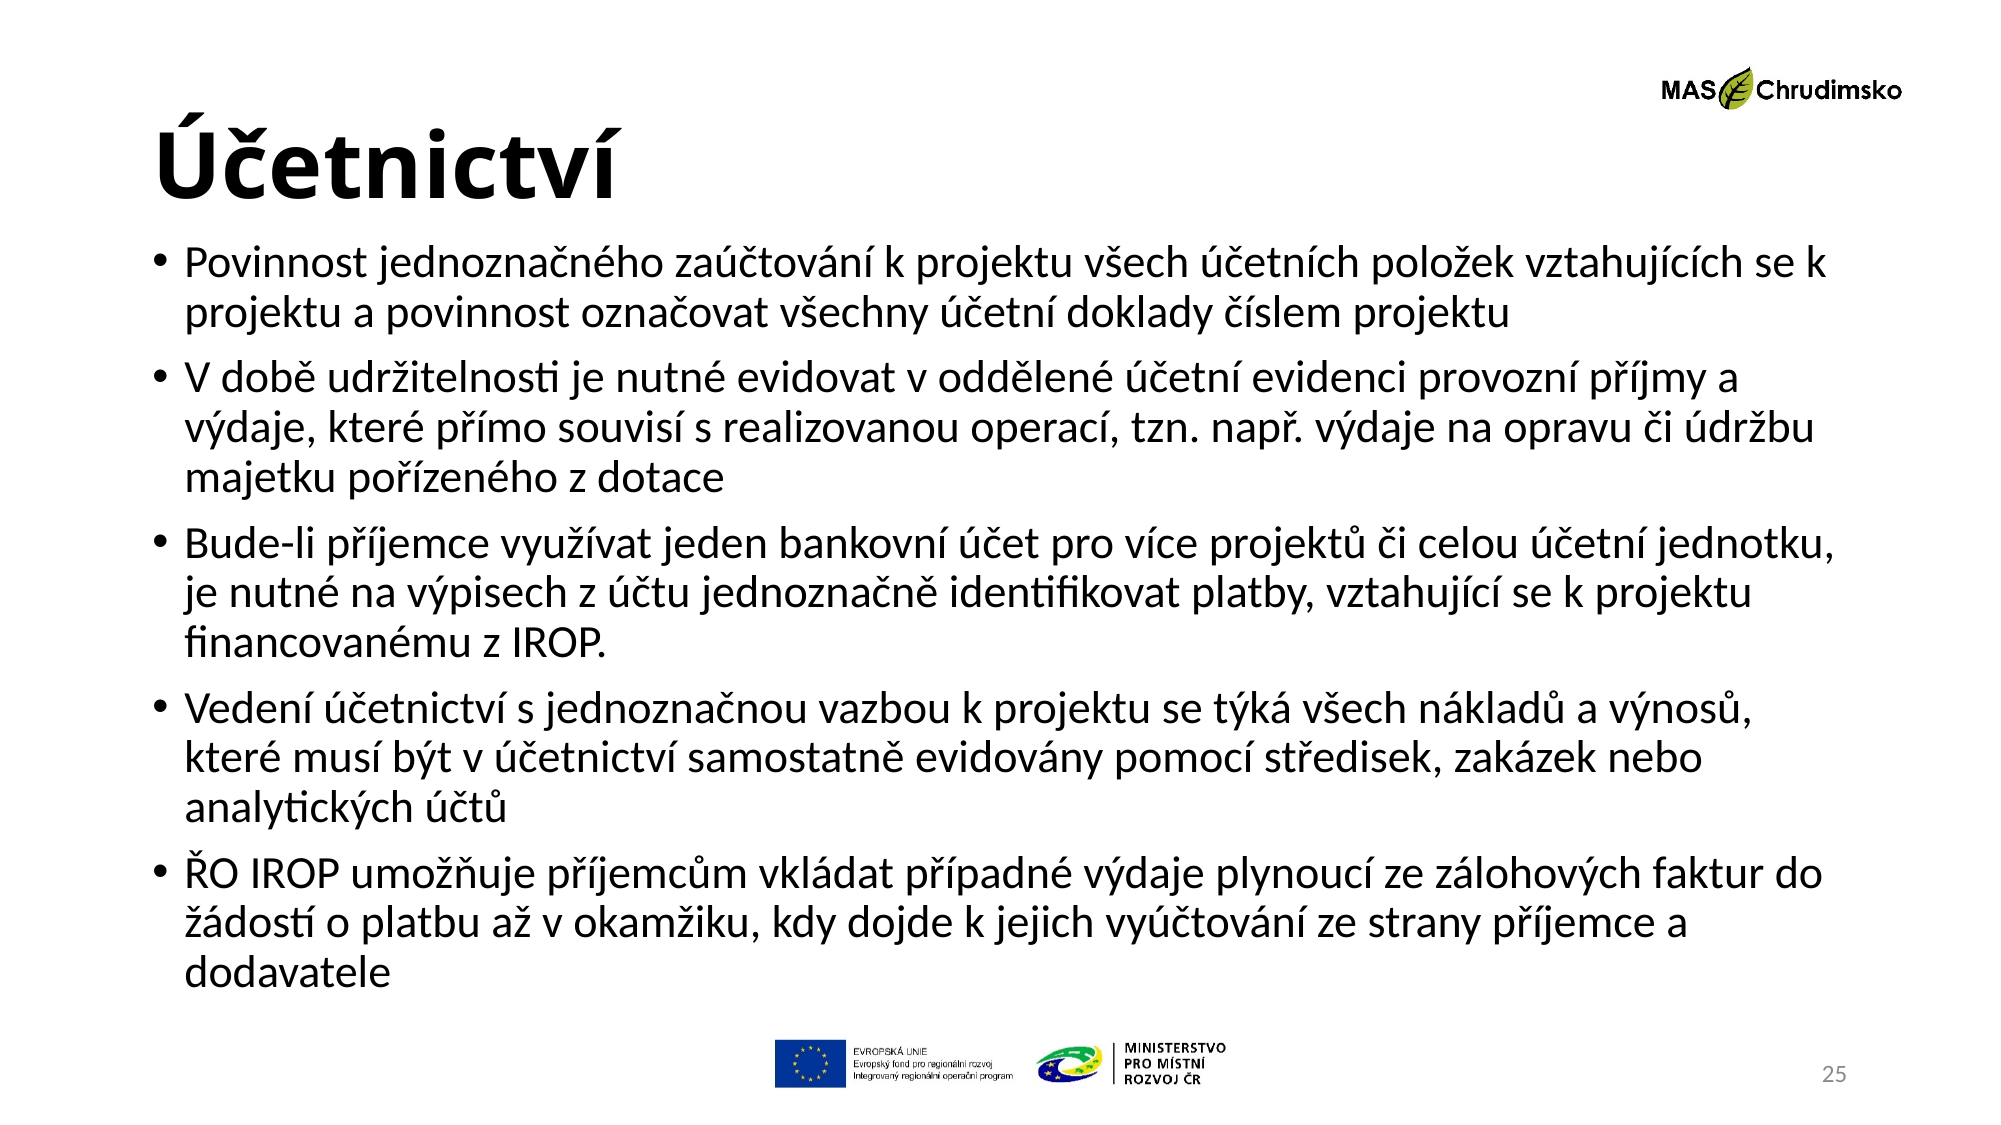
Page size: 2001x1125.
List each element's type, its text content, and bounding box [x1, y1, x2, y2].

title Účetnictví [137, 59, 1863, 230]
list Povinnost jednoznačného zaúčtování k projektu všech účetních položek vztahujících se k projektu a povinnost označovat všechny účetní doklady číslem projektu V době udržitelnosti je nutné evidovat v oddělené účetní evidenci provozní příjmy a výdaje, které přímo souvisí s realizovanou operací, tzn. např. výdaje na opravu či údržbu majetku pořízeného z dotace Bude-li příjemce využívat jeden bankovní účet pro více projektů či celou účetní jednotku, je nutné na výpisech z účtu jednoznačně identifikovat platby, vztahující se k projektu financovanému z IROP. Vedení účetnictví s jednoznačnou vazbou k projektu se týká všech nákladů a výnosů, které musí být v účetnictví samostatně evidovány pomocí středisek, zakázek nebo analytických účtů ŘO IROP umožňuje příjemcům vkládat případné výdaje plynoucí ze zálohových faktur do žádostí o platbu až v okamžiku, kdy dojde k jejich vyúčtování ze strany příjemce a dodavatele [137, 230, 1863, 1014]
slide_number 25 [1412, 1042, 1863, 1103]
picture [759, 1023, 1241, 1103]
picture [1641, 59, 1922, 116]
